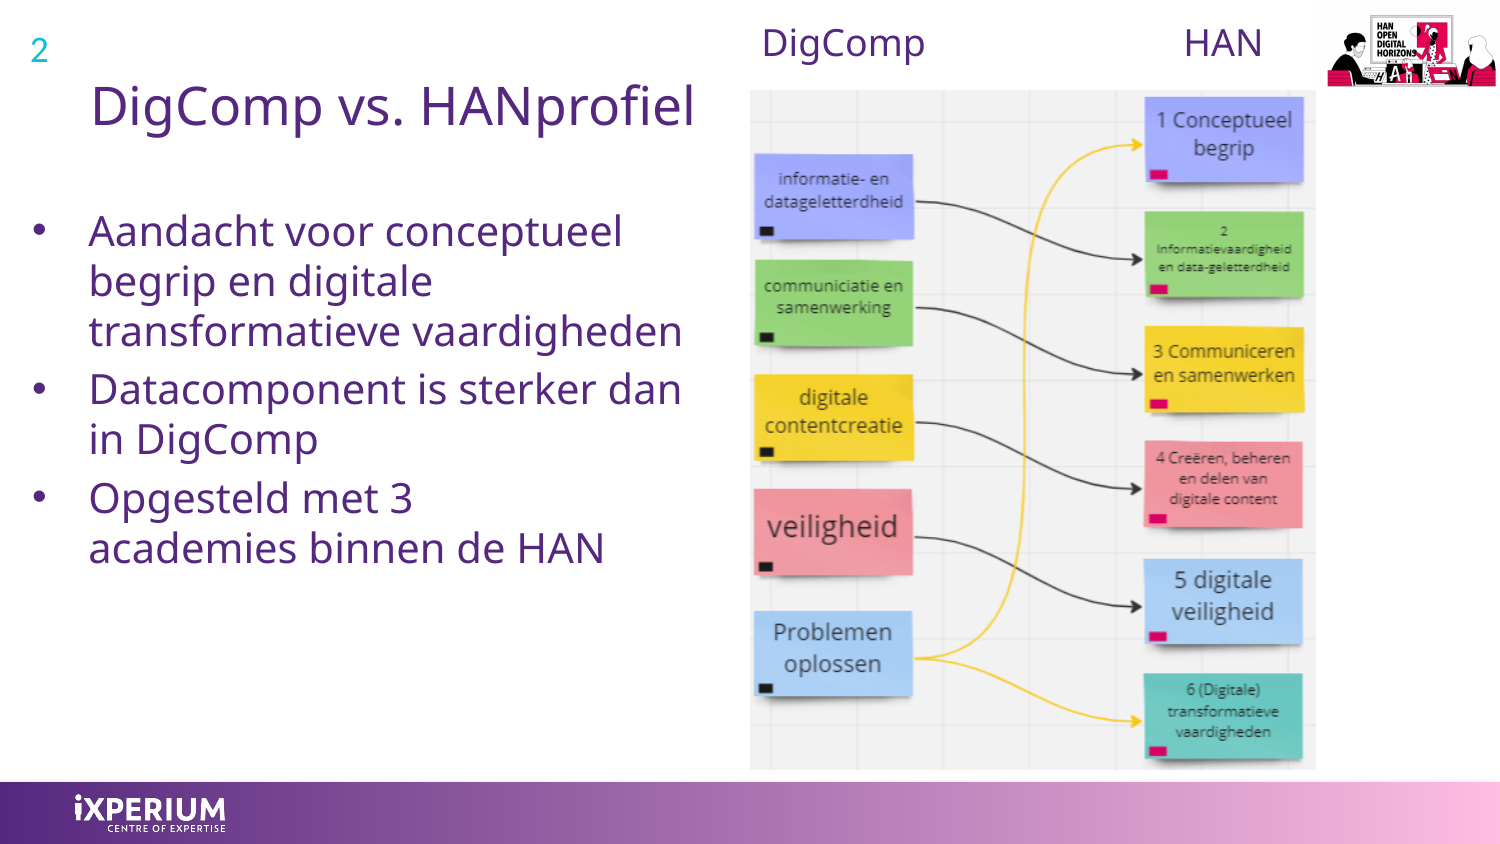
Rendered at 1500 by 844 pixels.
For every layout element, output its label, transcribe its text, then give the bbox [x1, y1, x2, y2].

list Aandacht voor conceptueel begrip en digitale transformatieve vaardigheden Datacomponent is sterker dan in DigComp Opgesteld met 3 academies binnen de HAN [17, 196, 720, 754]
title DigComp vs. HANprofiel [75, 33, 730, 175]
text_box 2 [14, 18, 75, 78]
picture [75, 794, 225, 832]
text_box HAN [1168, 11, 1312, 72]
text_box DigComp [746, 11, 945, 72]
picture [749, 0, 1500, 771]
